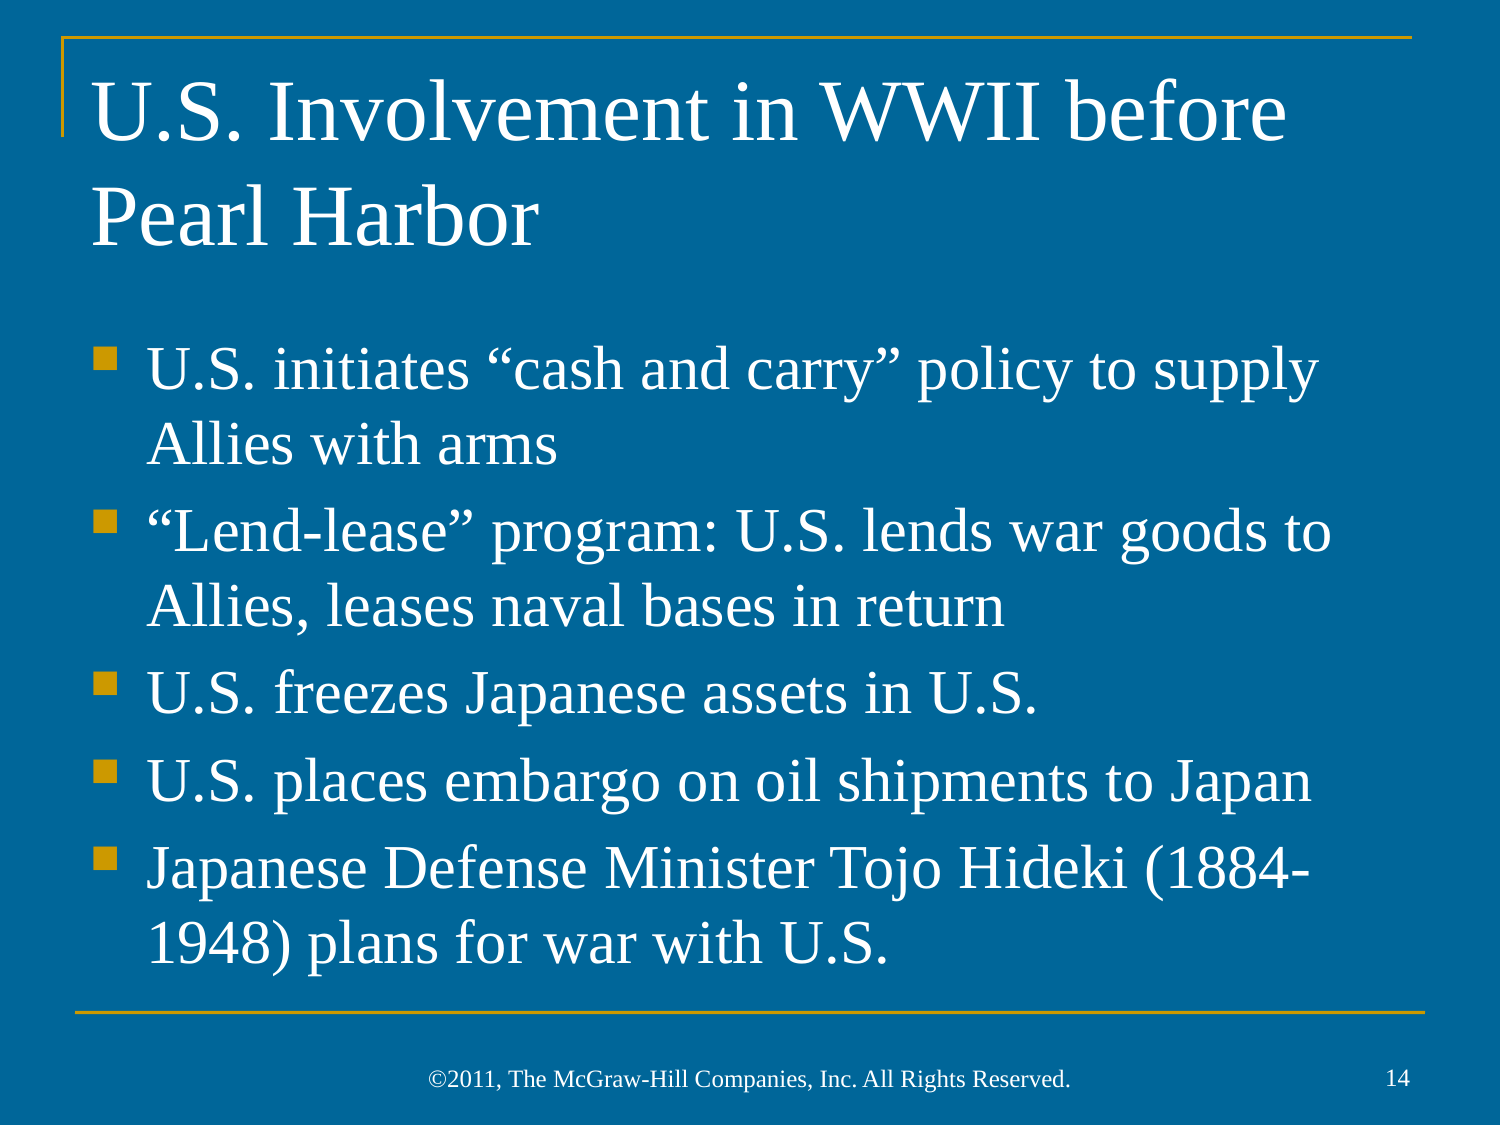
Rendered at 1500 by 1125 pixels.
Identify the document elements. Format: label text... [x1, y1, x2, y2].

picture [143, 233, 172, 245]
picture [329, 233, 351, 244]
picture [513, 233, 529, 244]
picture [428, 233, 460, 245]
picture [94, 233, 117, 244]
picture [219, 233, 235, 244]
picture [396, 233, 412, 244]
picture [294, 233, 316, 244]
footer ©2011, The McGraw-Hill Companies, Inc. All Rights Reserved. [324, 1024, 1176, 1101]
list U.S. initiates “cash and carry” policy to supply Allies with arms “Lend-lease” program: U.S. lends war goods to Allies, leases naval bases in return U.S. freezes Japanese assets in U.S. U.S. places embargo on oil shipments to Japan Japanese Defense Minister Tojo Hideki (1884-1948) plans for war with U.S. [74, 318, 1426, 1063]
slide_number 14 [1074, 1023, 1426, 1100]
picture [181, 233, 213, 245]
picture [471, 233, 505, 245]
picture [358, 233, 390, 245]
title U.S. Involvement in WWII before Pearl Harbor [74, 45, 1426, 233]
picture [249, 233, 266, 244]
